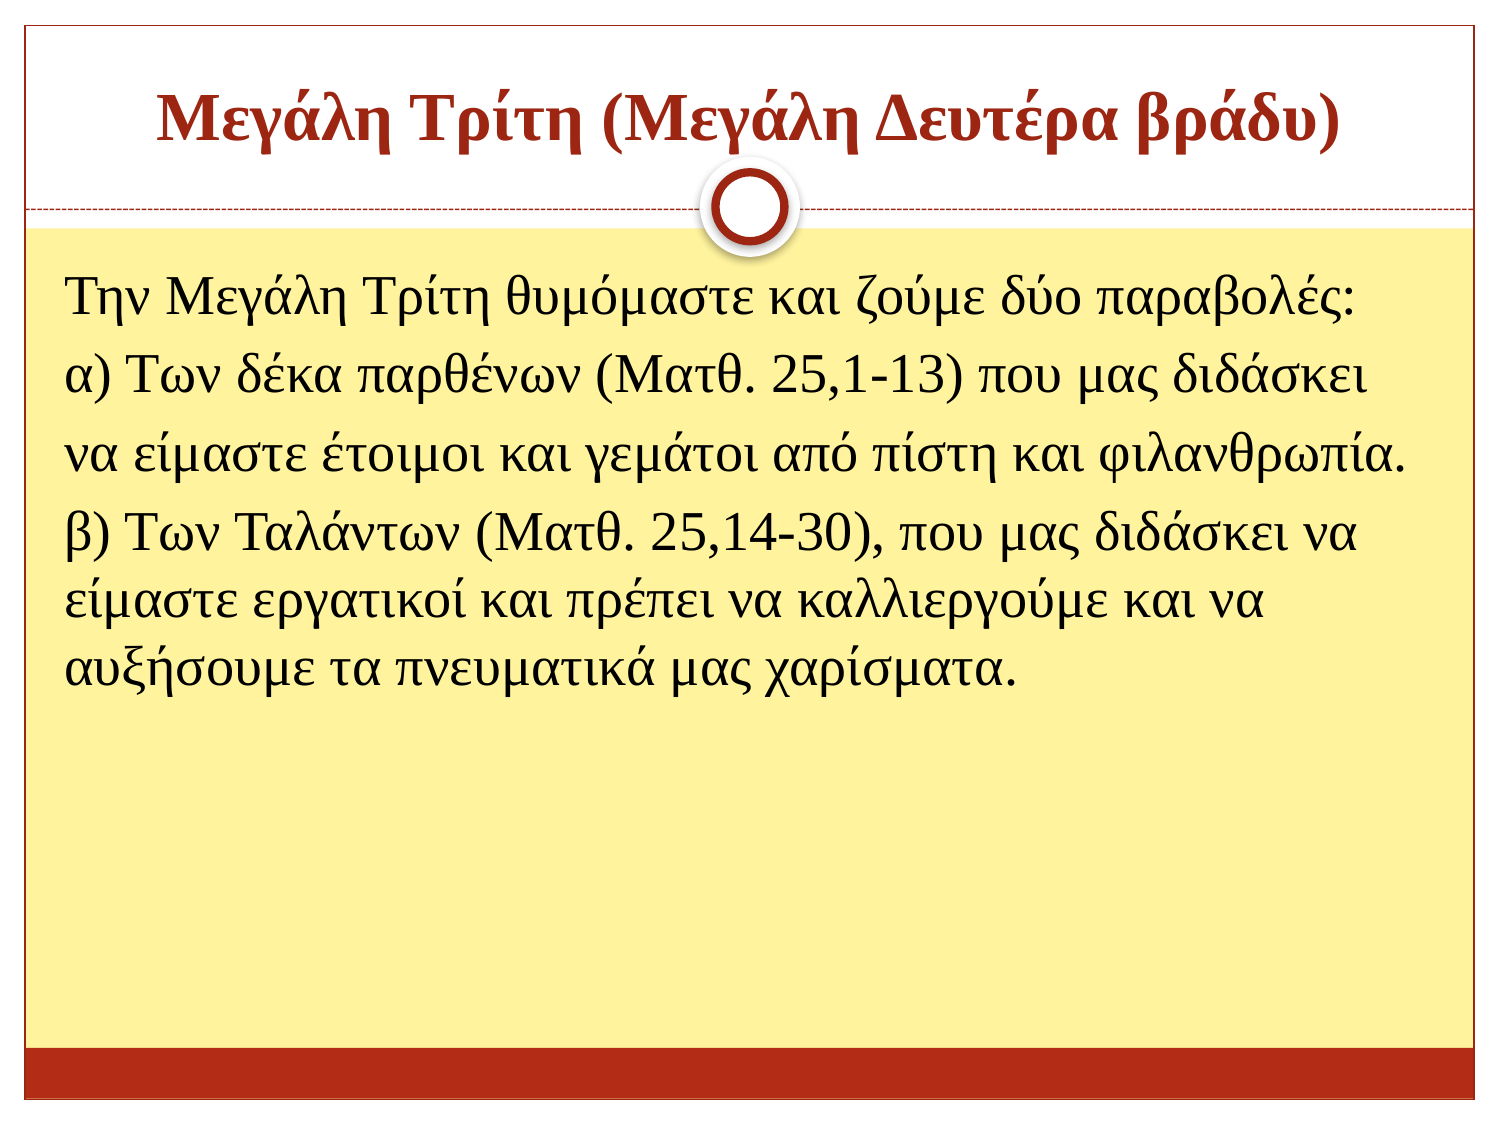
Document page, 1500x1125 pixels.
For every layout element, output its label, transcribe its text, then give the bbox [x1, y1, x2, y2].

list Την Μεγάλη Τρίτη θυμόμαστε και ζούμε δύο παραβολές: α) Των δέκα παρθένων (Ματθ. 25,1-13) που μας διδάσκει να είμαστε έτοιμοι και γεμάτοι από πίστη και φιλανθρωπία. β) Των Ταλάντων (Ματθ. 25,14-30), που μας διδάσκει να είμαστε εργατικοί και πρέπει να καλλιεργούμε και να αυξήσουμε τα πνευματικά μας χαρίσματα. [49, 250, 1445, 1001]
title Μεγάλη Τρίτη (Μεγάλη Δευτέρα βράδυ) [49, 37, 1450, 162]
